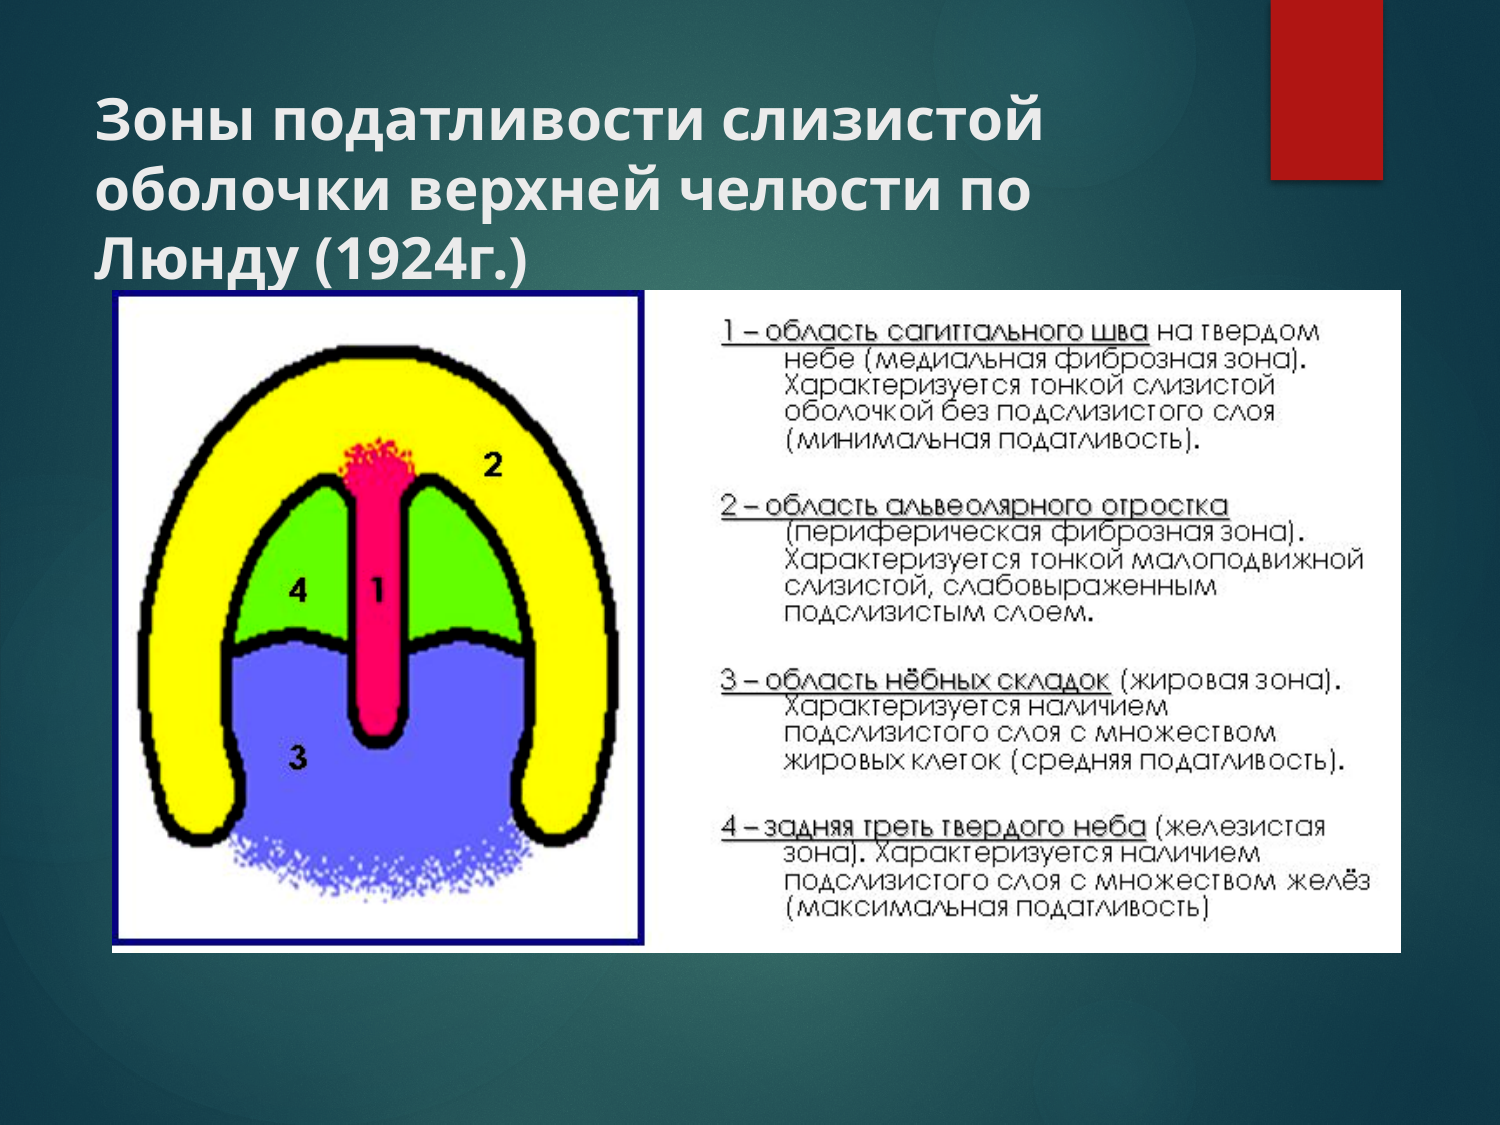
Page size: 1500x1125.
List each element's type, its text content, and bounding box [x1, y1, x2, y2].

picture [111, 290, 1401, 953]
title Зоны податливости слизистой оболочки верхней челюсти по Люнду (1924г.) [79, 74, 1237, 304]
